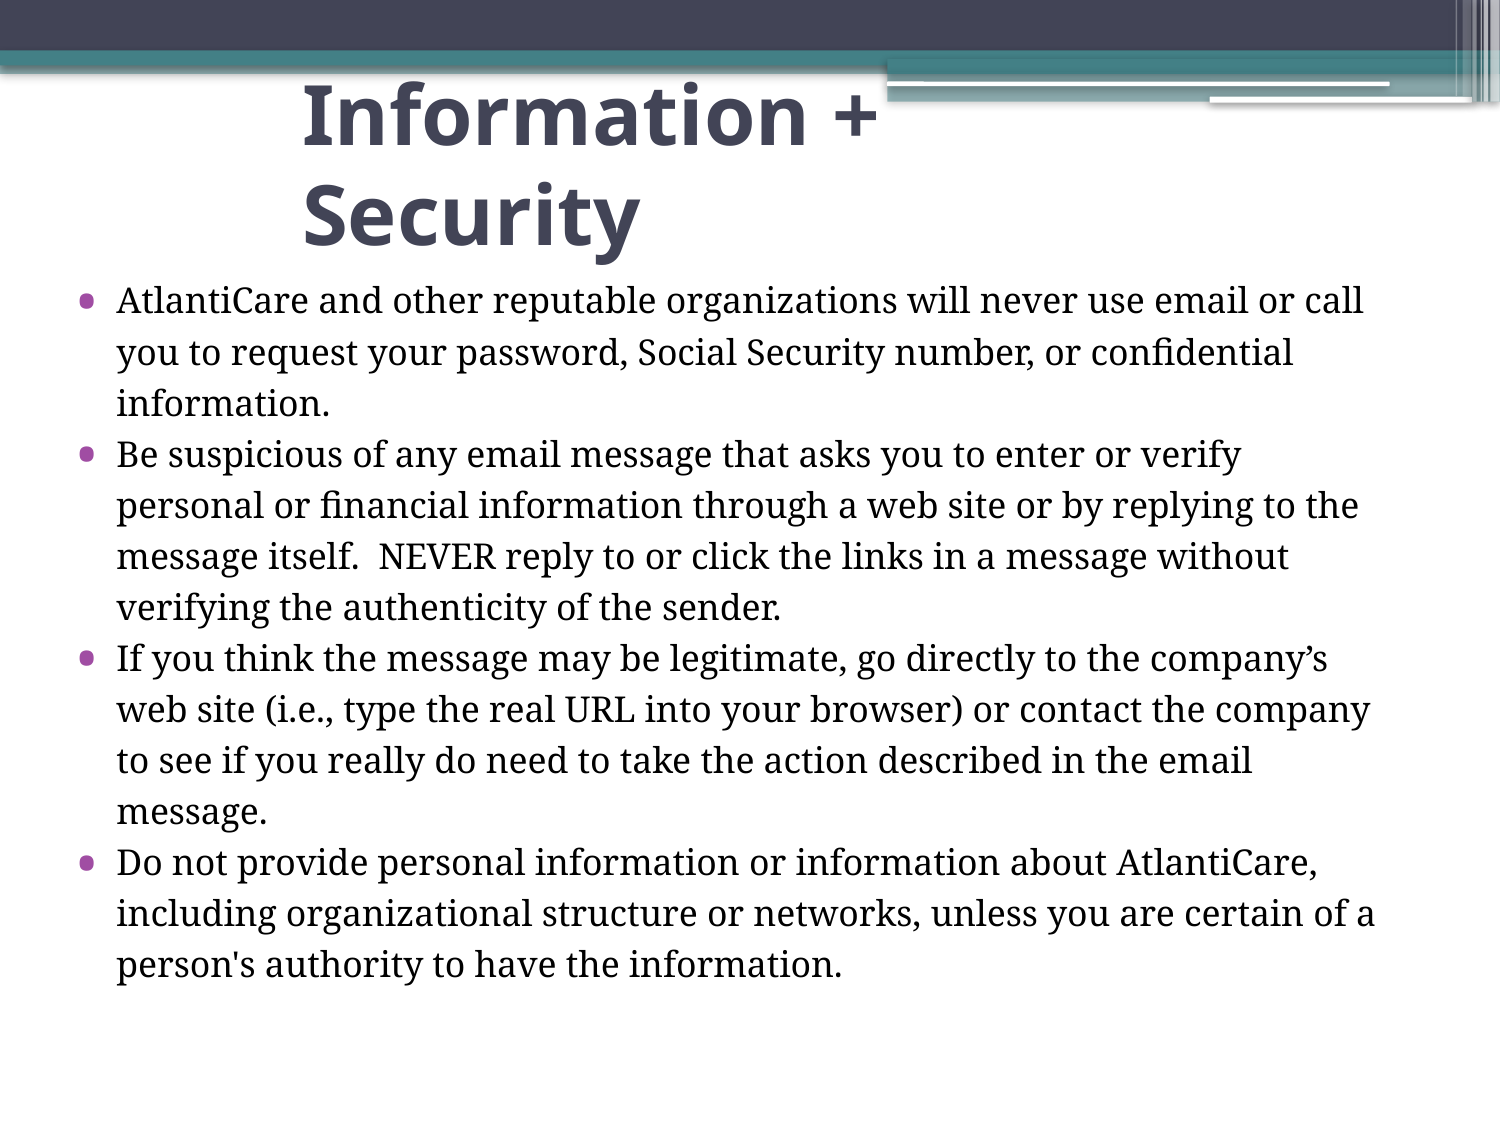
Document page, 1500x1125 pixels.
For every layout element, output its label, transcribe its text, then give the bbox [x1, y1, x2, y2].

list AtlantiCare and other reputable organizations will never use email or call you to request your password, Social Security number, or confidential information. Be suspicious of any email message that asks you to enter or verify personal or financial information through a web site or by replying to the message itself. NEVER reply to or click the links in a message without verifying the authenticity of the sender. If you think the message may be legitimate, go directly to the company’s web site (i.e., type the real URL into your browser) or contact the company to see if you really do need to take the action described in the email message. Do not provide personal information or information about AtlantiCare, including organizational structure or networks, unless you are certain of a person's authority to have the information. [62, 262, 1413, 1004]
title Information + Security [287, 75, 1200, 250]
